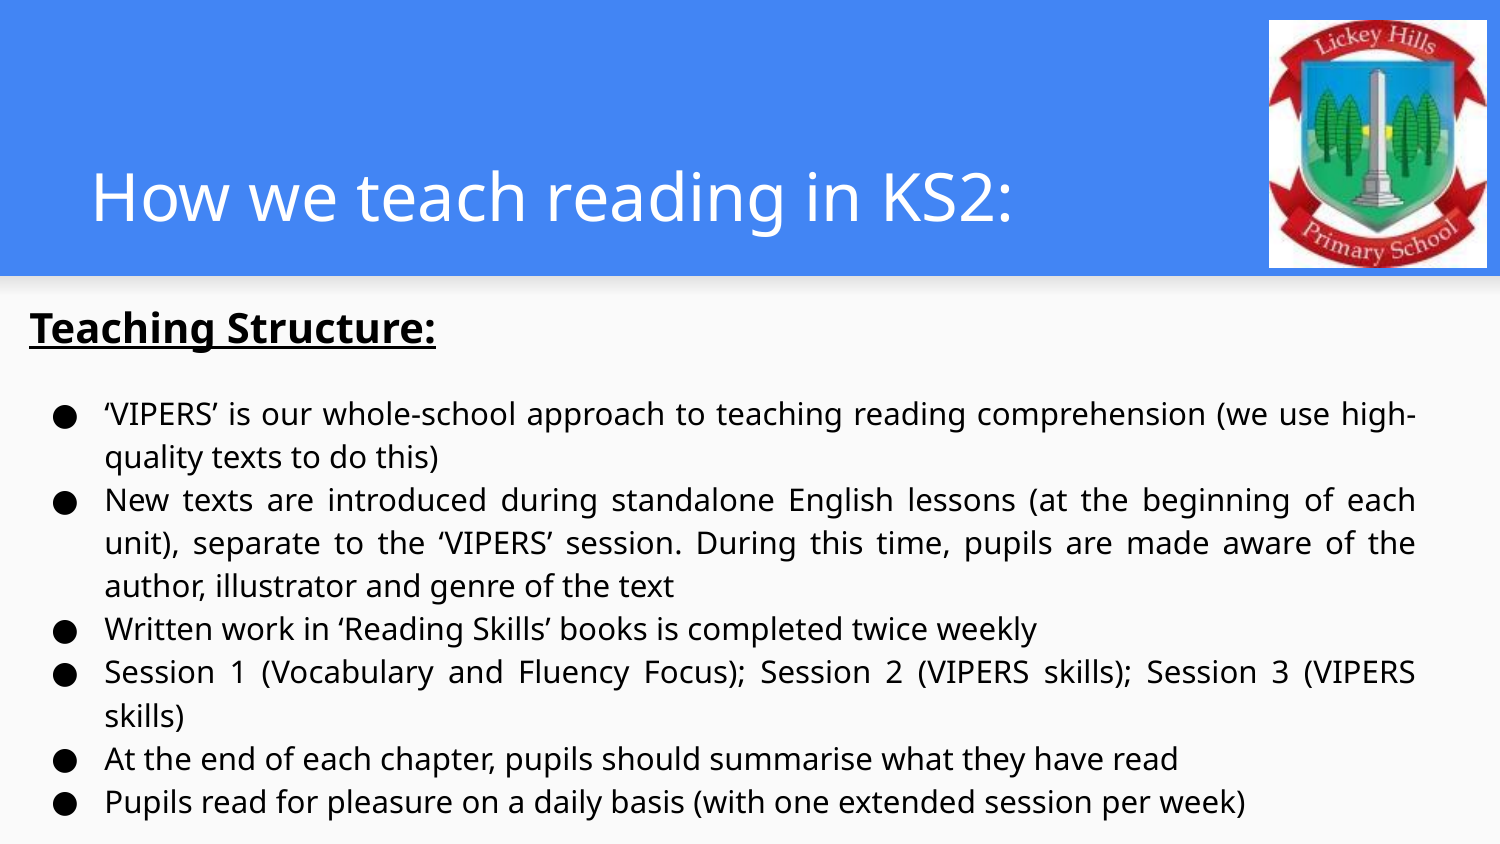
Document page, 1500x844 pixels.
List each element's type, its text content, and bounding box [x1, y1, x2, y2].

picture [1268, 20, 1487, 268]
list Teaching Structure: ‘VIPERS’ is our whole-school approach to teaching reading comprehension (we use high-quality texts to do this) New texts are introduced during standalone English lessons (at the beginning of each unit), separate to the ‘VIPERS’ session. During this time, pupils are made aware of the author, illustrator and genre of the text Written work in ‘Reading Skills’ books is completed twice weekly Session 1 (Vocabulary and Fluency Focus); Session 2 (VIPERS skills); Session 3 (VIPERS skills) At the end of each chapter, pupils should summarise what they have read Pupils read for pleasure on a daily basis (with one extended session per week) [14, 286, 1434, 844]
title How we teach reading in KS2: [75, 123, 1263, 250]
